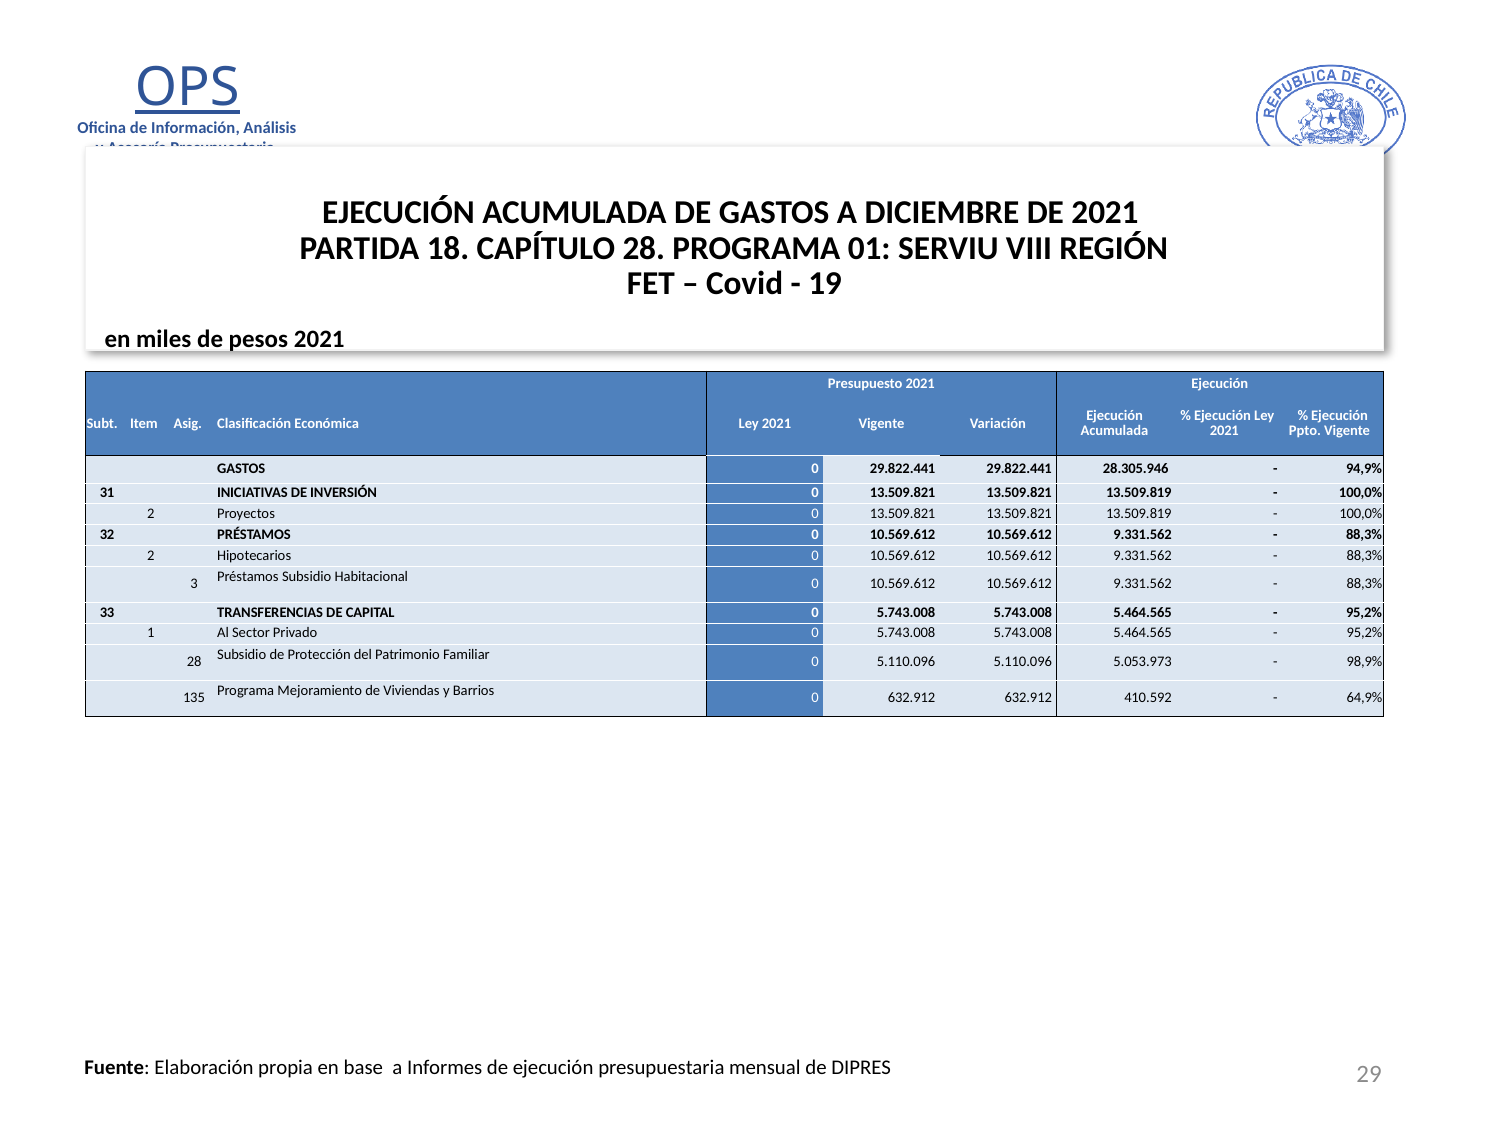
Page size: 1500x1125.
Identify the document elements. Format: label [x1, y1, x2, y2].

text_box [89, 315, 1397, 367]
table_cell [86, 618, 706, 638]
table_cell [707, 567, 1056, 597]
table_cell [1057, 639, 1383, 669]
table_cell [707, 484, 1056, 503]
table_cell [86, 670, 706, 700]
table_cell [707, 546, 1056, 566]
table_cell [707, 504, 1056, 524]
table_cell [86, 392, 706, 455]
table_cell [707, 392, 1056, 455]
table_cell [707, 639, 1056, 669]
table_cell [1057, 392, 1383, 455]
table_cell [707, 670, 1056, 700]
table_cell [1057, 504, 1383, 524]
table_header [1057, 372, 1383, 392]
table_cell [86, 546, 706, 566]
table_cell [86, 639, 706, 669]
table_cell [86, 598, 706, 617]
table_cell [707, 598, 1056, 617]
table_cell [707, 525, 1056, 545]
table_cell [1057, 456, 1383, 483]
table_cell [86, 456, 706, 483]
table_cell [86, 484, 706, 503]
table_cell [1057, 484, 1383, 503]
table_cell [86, 504, 706, 524]
table_cell [1057, 670, 1383, 700]
table_cell [707, 456, 1056, 483]
picture [1240, 58, 1420, 175]
table_cell [707, 618, 1056, 638]
table_cell [86, 525, 706, 545]
slide_number [1059, 1042, 1397, 1103]
table_cell [1057, 618, 1383, 638]
table_header [86, 372, 706, 392]
table_cell [1057, 525, 1383, 545]
table_cell [1057, 567, 1383, 597]
table_cell [86, 567, 706, 597]
table_cell [1057, 546, 1383, 566]
table_header [707, 372, 1056, 392]
table_cell [1057, 598, 1383, 617]
title [85, 146, 1384, 351]
